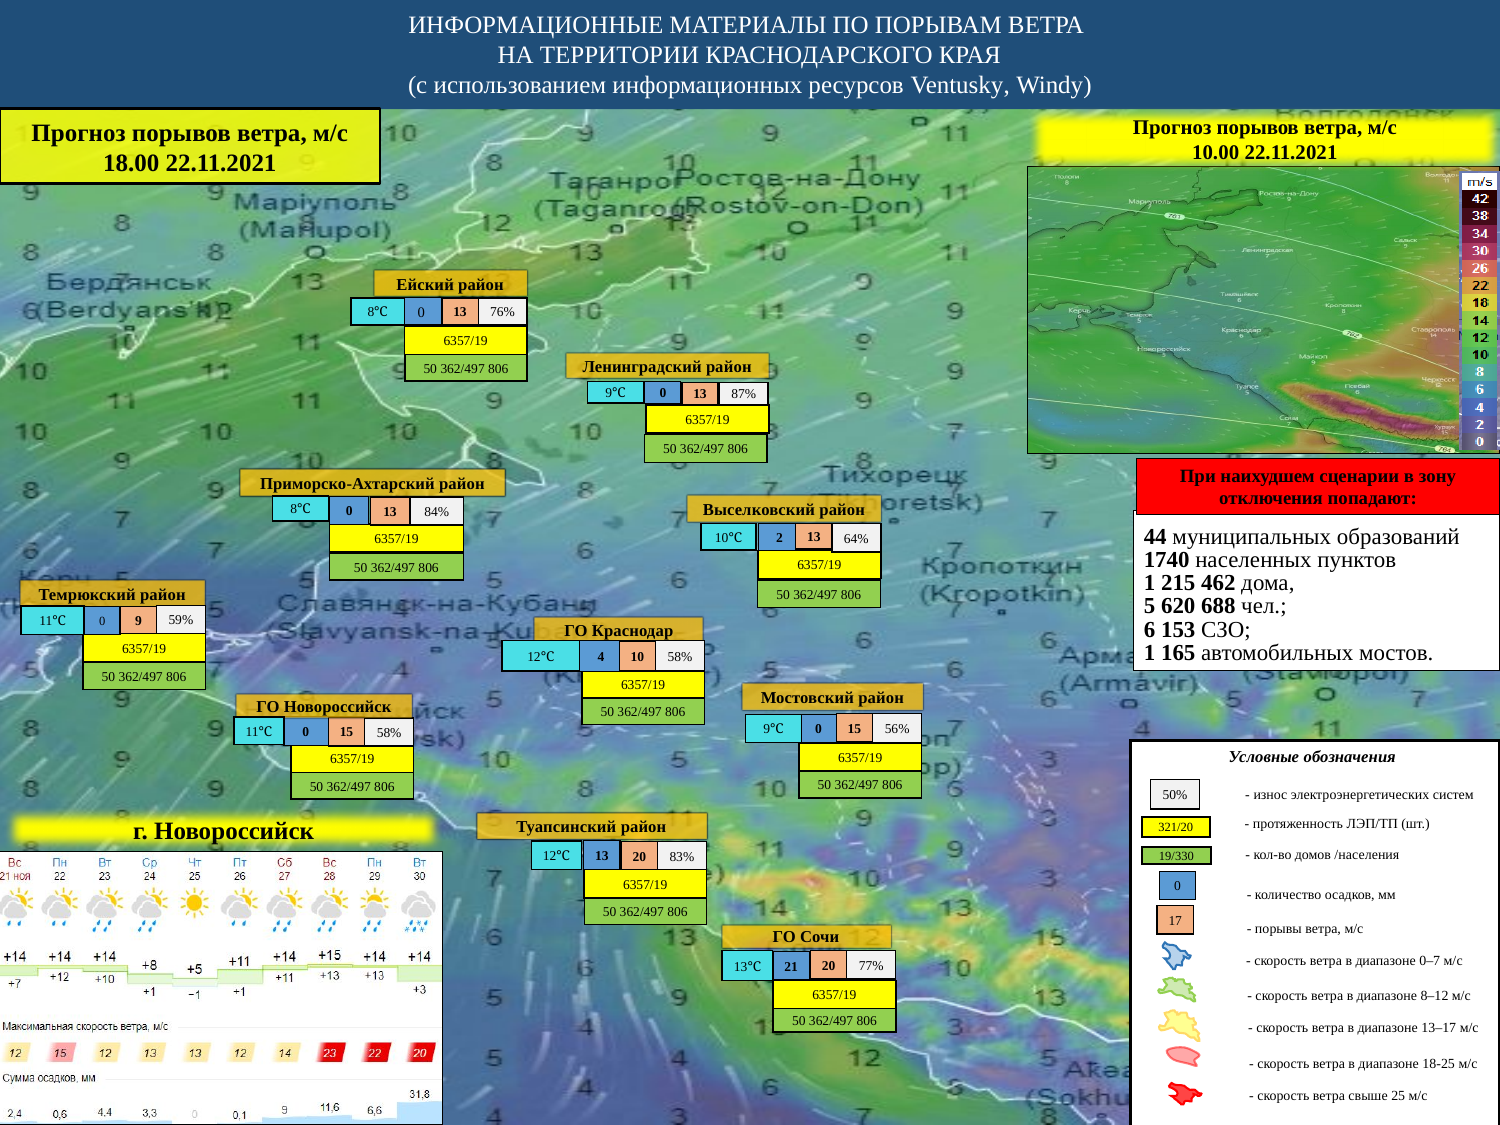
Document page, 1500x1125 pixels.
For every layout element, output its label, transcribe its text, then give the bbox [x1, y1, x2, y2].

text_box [741, 682, 924, 798]
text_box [239, 469, 506, 581]
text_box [502, 616, 705, 725]
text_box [565, 352, 769, 463]
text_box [19, 579, 206, 690]
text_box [1133, 458, 1500, 671]
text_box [350, 269, 527, 381]
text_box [1130, 735, 1500, 1125]
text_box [721, 924, 896, 1033]
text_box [233, 693, 414, 800]
picture [0, 109, 1500, 1125]
text_box ИНФОРМАЦИОННЫЕ МАТЕРИАЛЫ ПО ПОРЫВАМ ВЕТРА НА ТЕРРИТОРИИ КРАСНОДАРСКОГО КРАЯ (с использованием информационных ресурсов Ventusky, Windy) [0, 0, 1500, 109]
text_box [476, 812, 708, 925]
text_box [686, 495, 882, 608]
